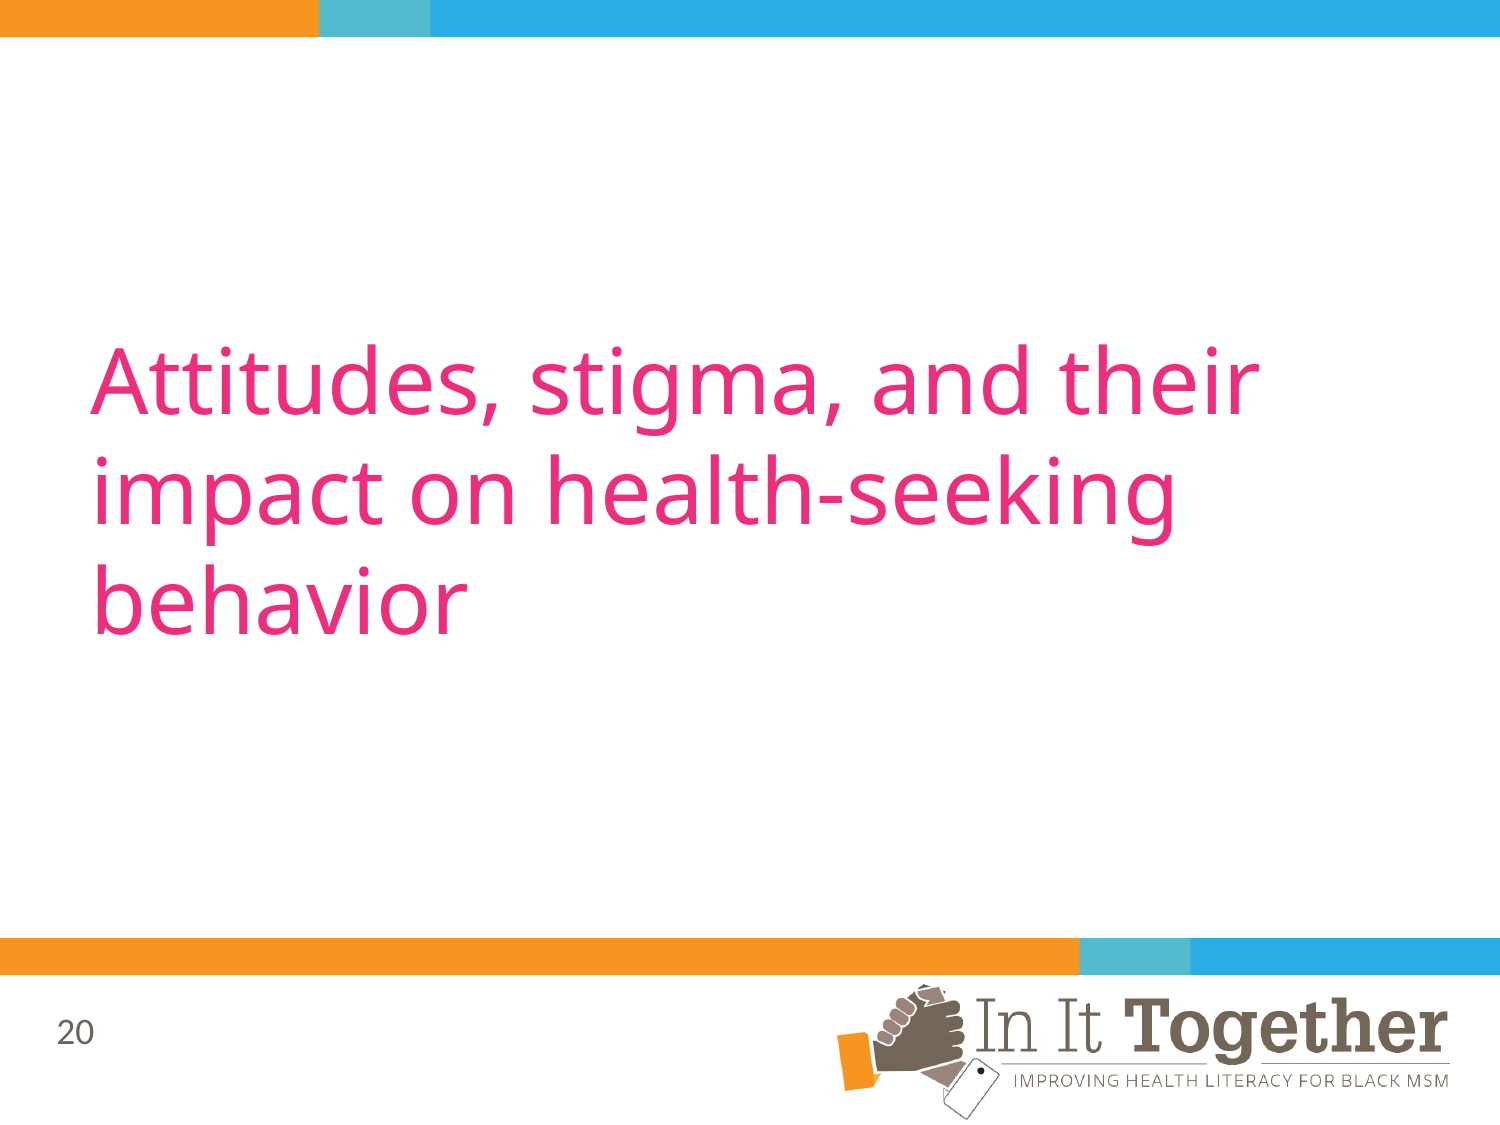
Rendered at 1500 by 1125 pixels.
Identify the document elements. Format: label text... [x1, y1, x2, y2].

slide_number 20 [24, 987, 138, 1071]
picture [0, 938, 1500, 975]
title Attitudes, stigma, and their impact on health-seeking behavior [75, 87, 1425, 888]
picture [0, 0, 1500, 37]
picture [837, 984, 1450, 1120]
